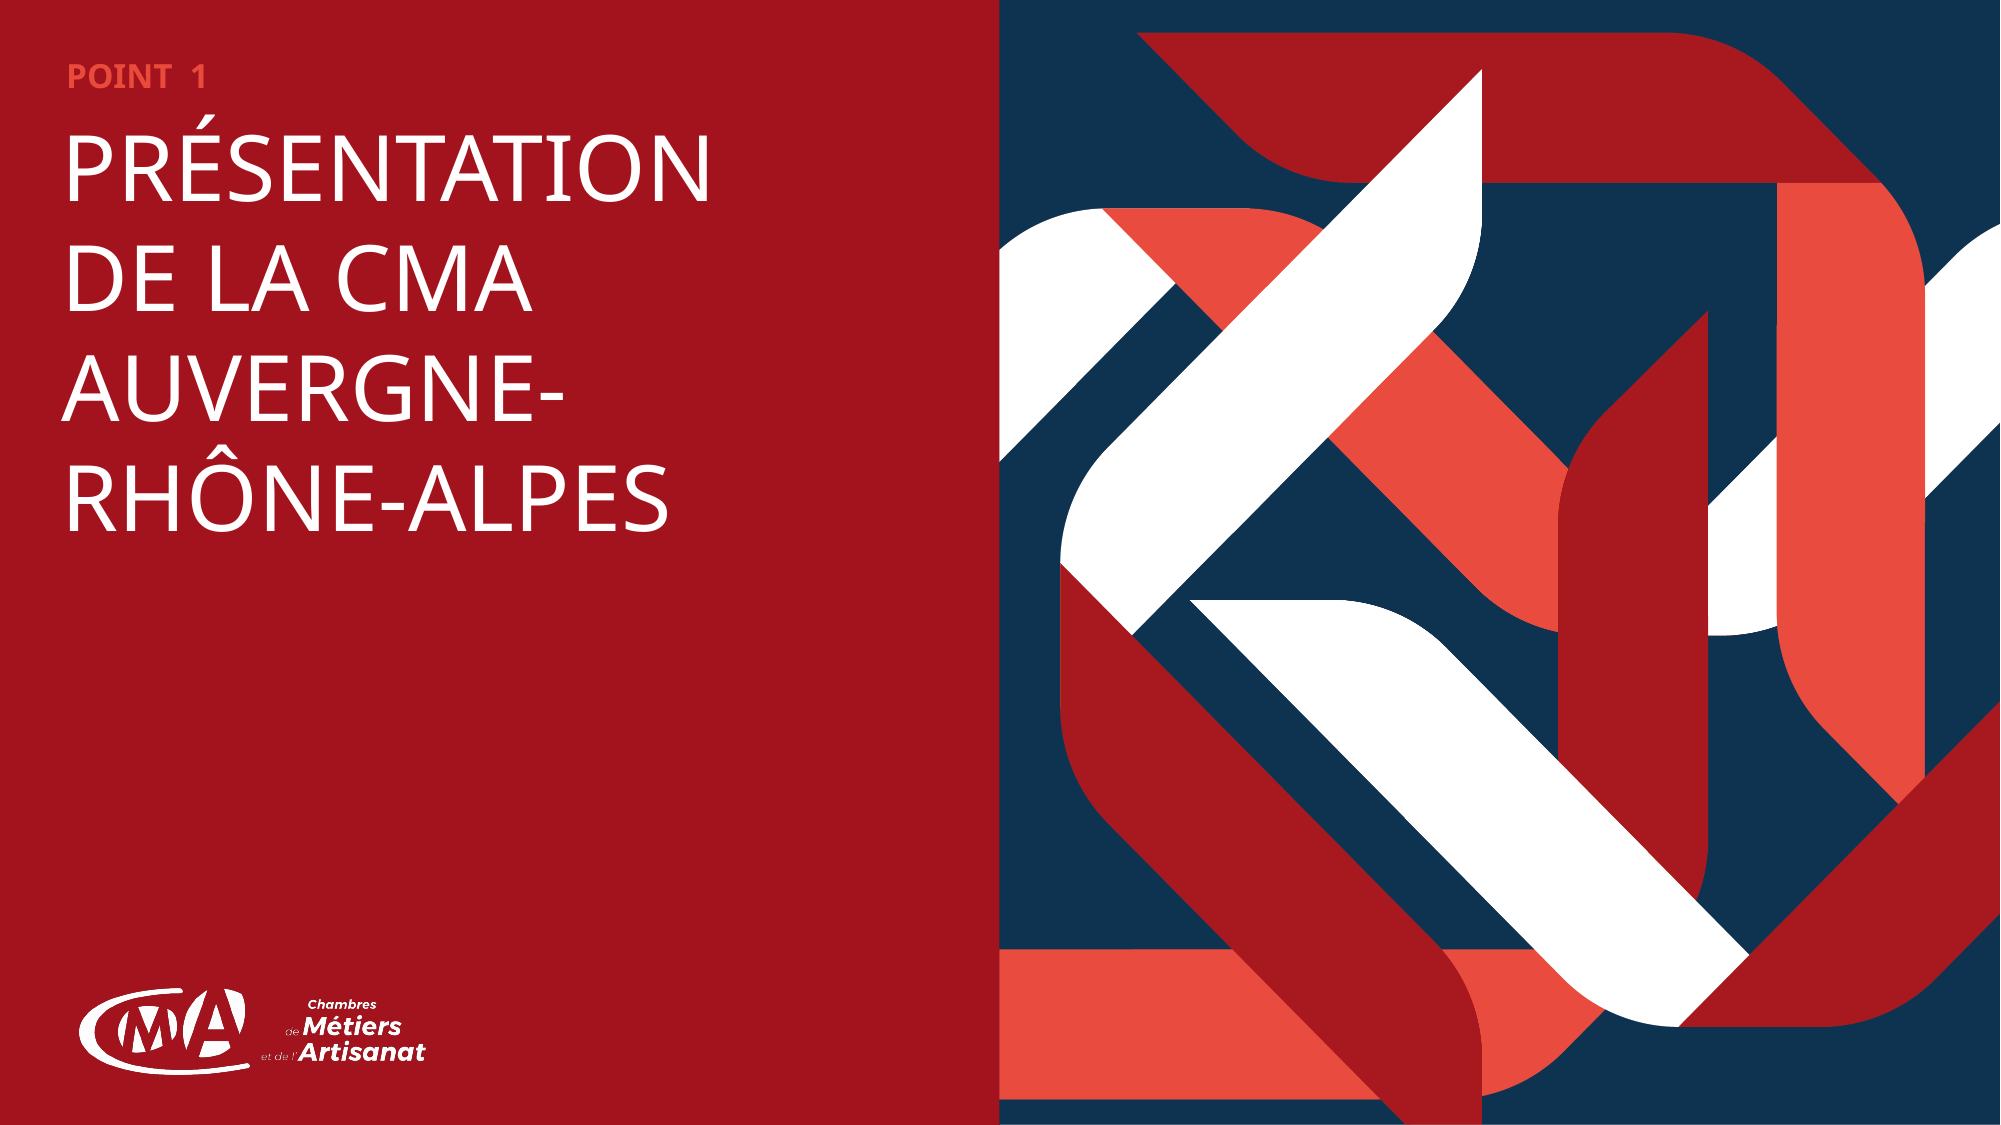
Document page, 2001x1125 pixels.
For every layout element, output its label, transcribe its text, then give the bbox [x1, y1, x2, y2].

title PRÉSENTATION DE LA CMA AUVERGNE-RHÔNE-ALPES [46, 102, 805, 495]
list POINT 1 [51, 52, 506, 118]
picture [79, 988, 426, 1075]
picture [999, 0, 2000, 1125]
